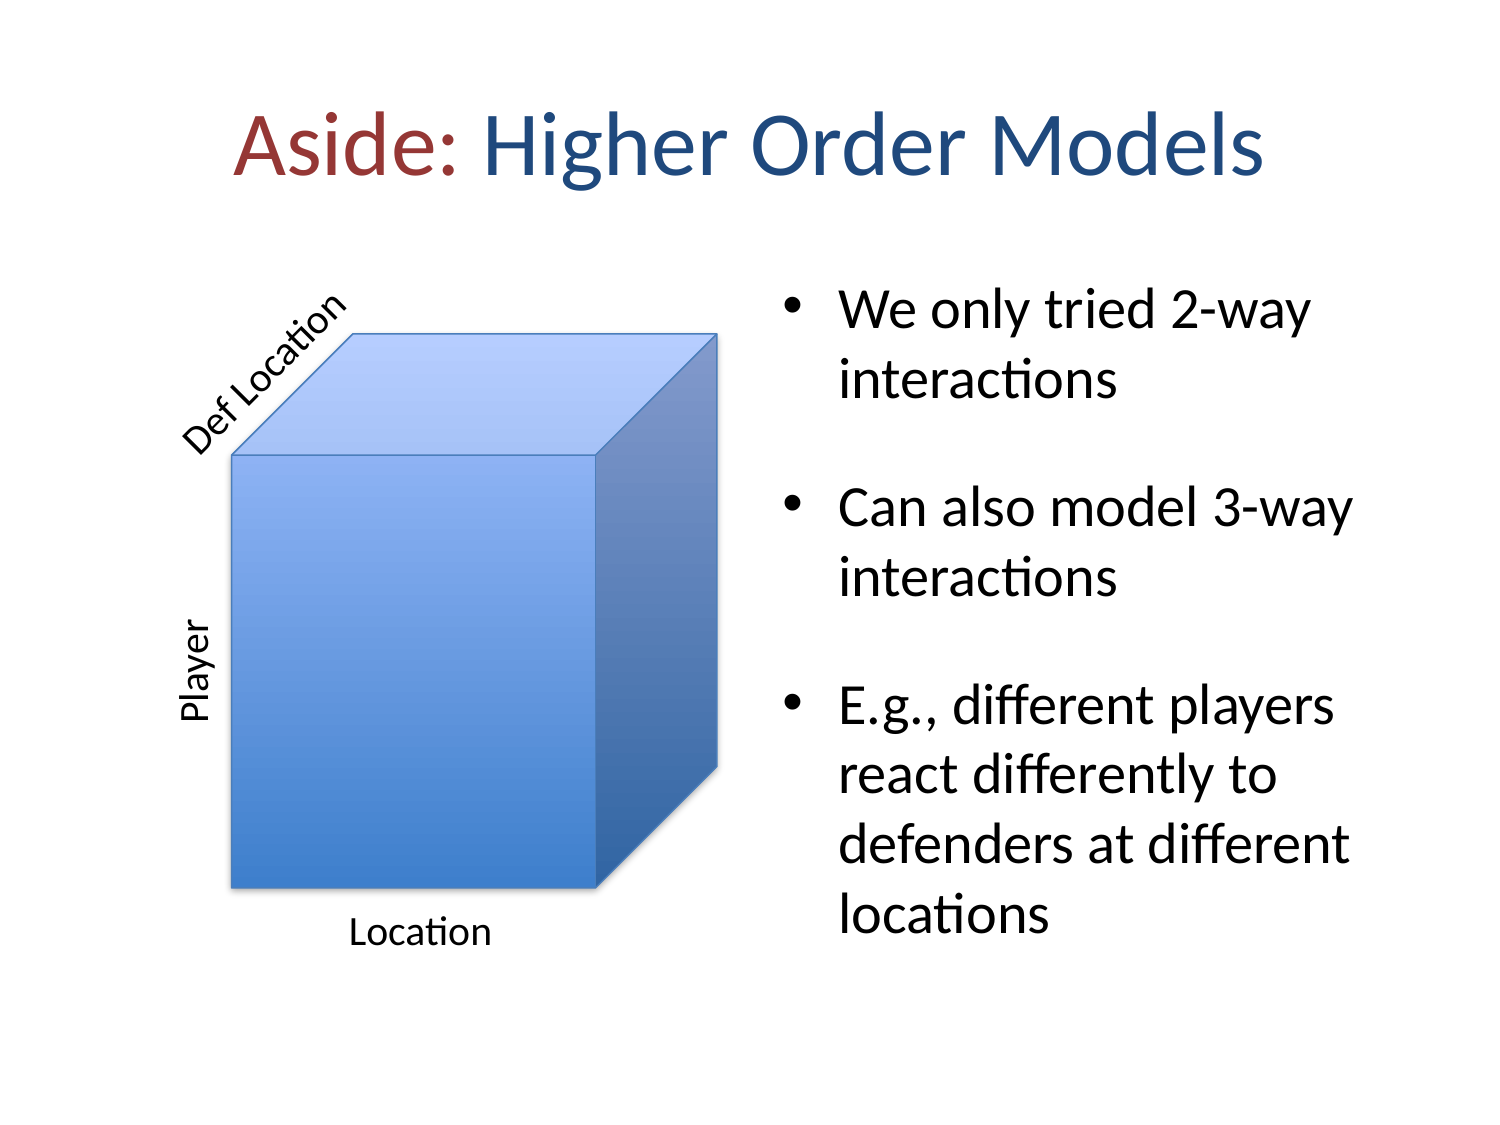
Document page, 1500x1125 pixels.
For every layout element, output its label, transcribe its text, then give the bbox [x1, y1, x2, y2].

text_box Player [159, 604, 224, 739]
text_box Location [333, 896, 508, 962]
title Aside: Higher Order Models [75, 45, 1425, 233]
list We only tried 2-way interactions Can also model 3-way interactions E.g., different players react differently to defenders at different locations [767, 262, 1425, 1005]
text_box Def Location [154, 261, 371, 479]
text_box [230, 333, 718, 889]
